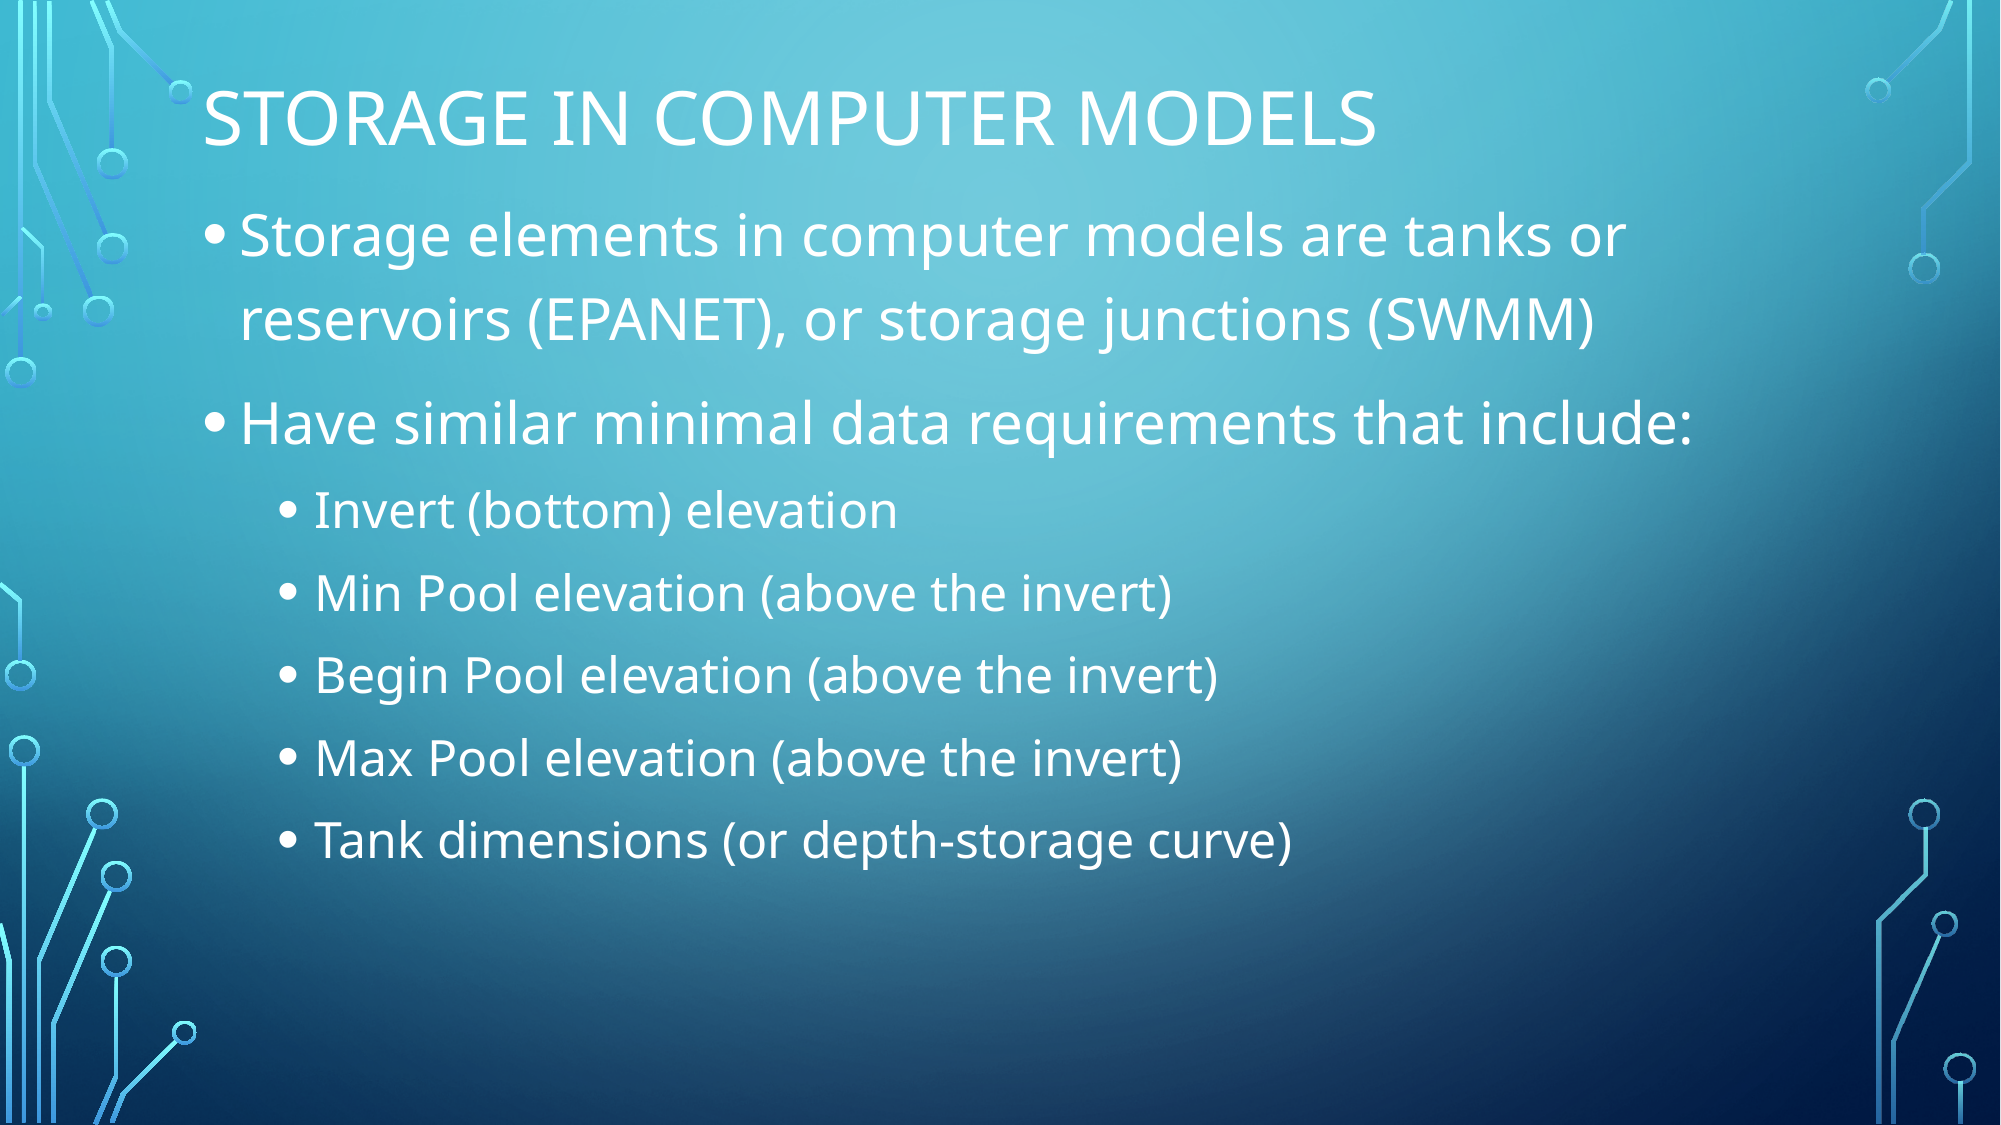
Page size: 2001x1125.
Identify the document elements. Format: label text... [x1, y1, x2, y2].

list Storage elements in computer models are tanks or reservoirs (EPANET), or storage junctions (SWMM) Have similar minimal data requirements that include: Invert (bottom) elevation Min Pool elevation (above the invert) Begin Pool elevation (above the invert) Max Pool elevation (above the invert) Tank dimensions (or depth-storage curve) [187, 176, 1813, 1084]
title STORAGE IN COMPUTER MODELS [187, 0, 1813, 176]
